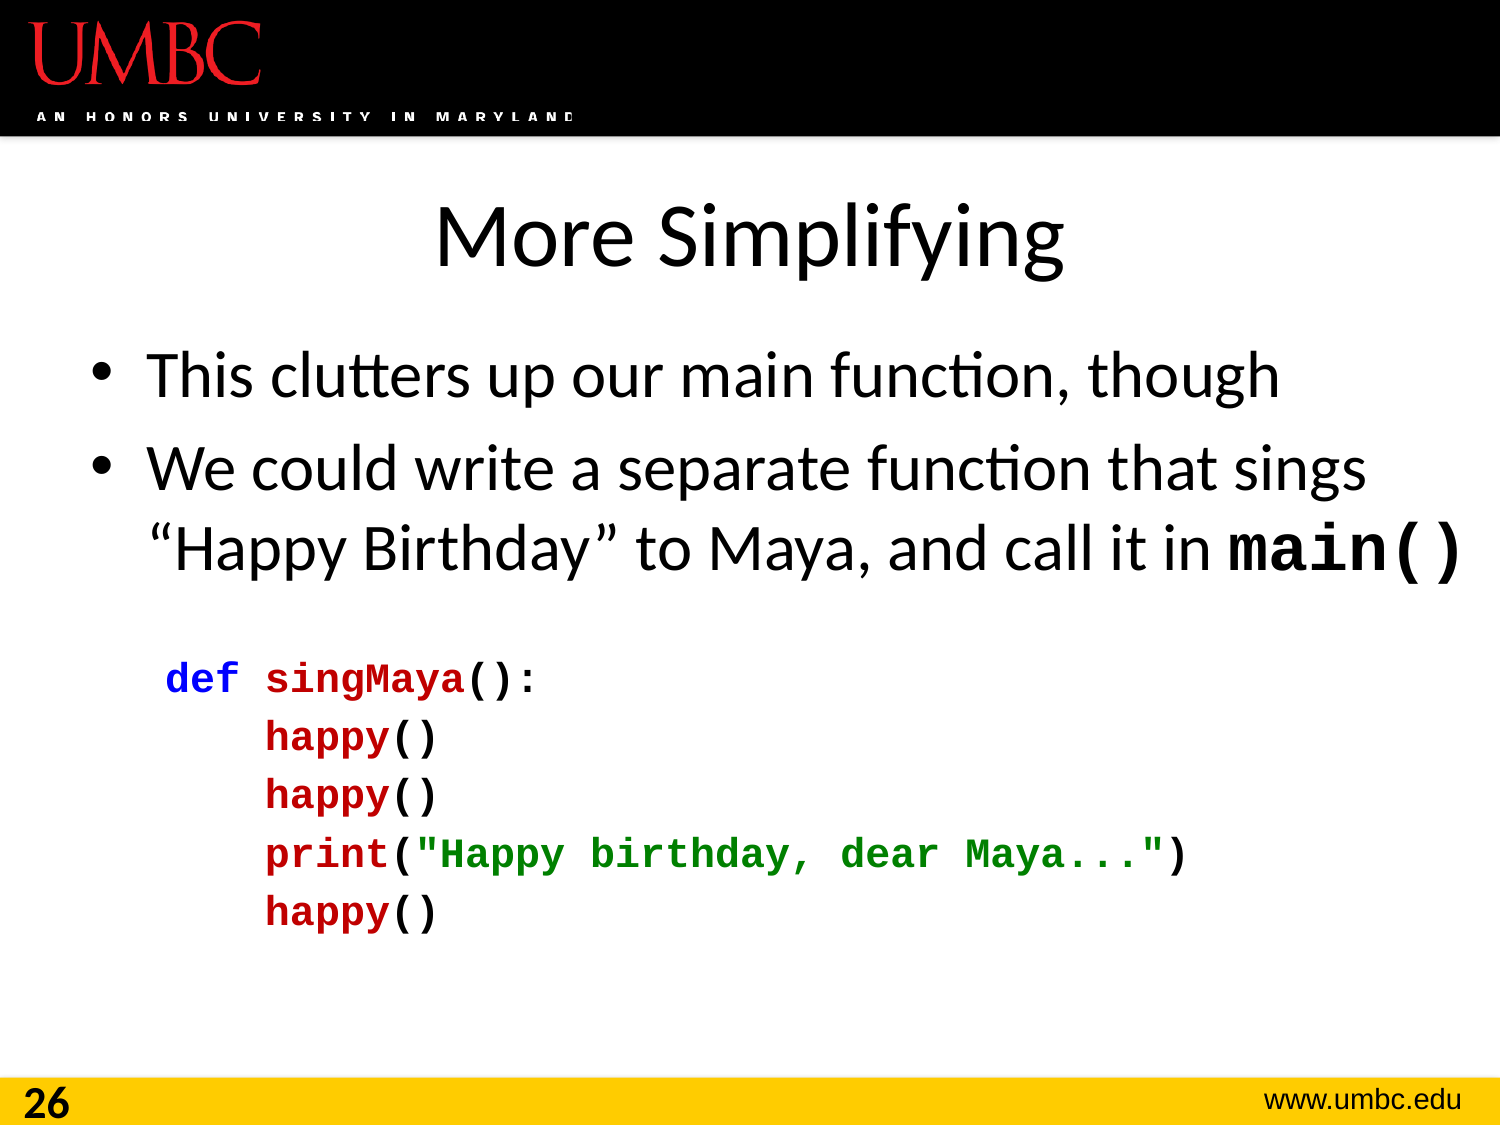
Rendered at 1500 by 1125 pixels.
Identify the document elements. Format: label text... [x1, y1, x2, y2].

title More Simplifying [75, 136, 1425, 323]
slide_number 26 [0, 1065, 94, 1125]
list This clutters up our main function, though We could write a separate function that sings “Happy Birthday” to Maya, and call it in main() def singMaya(): happy() happy() print("Happy birthday, dear Maya...") happy() [75, 323, 1500, 1005]
